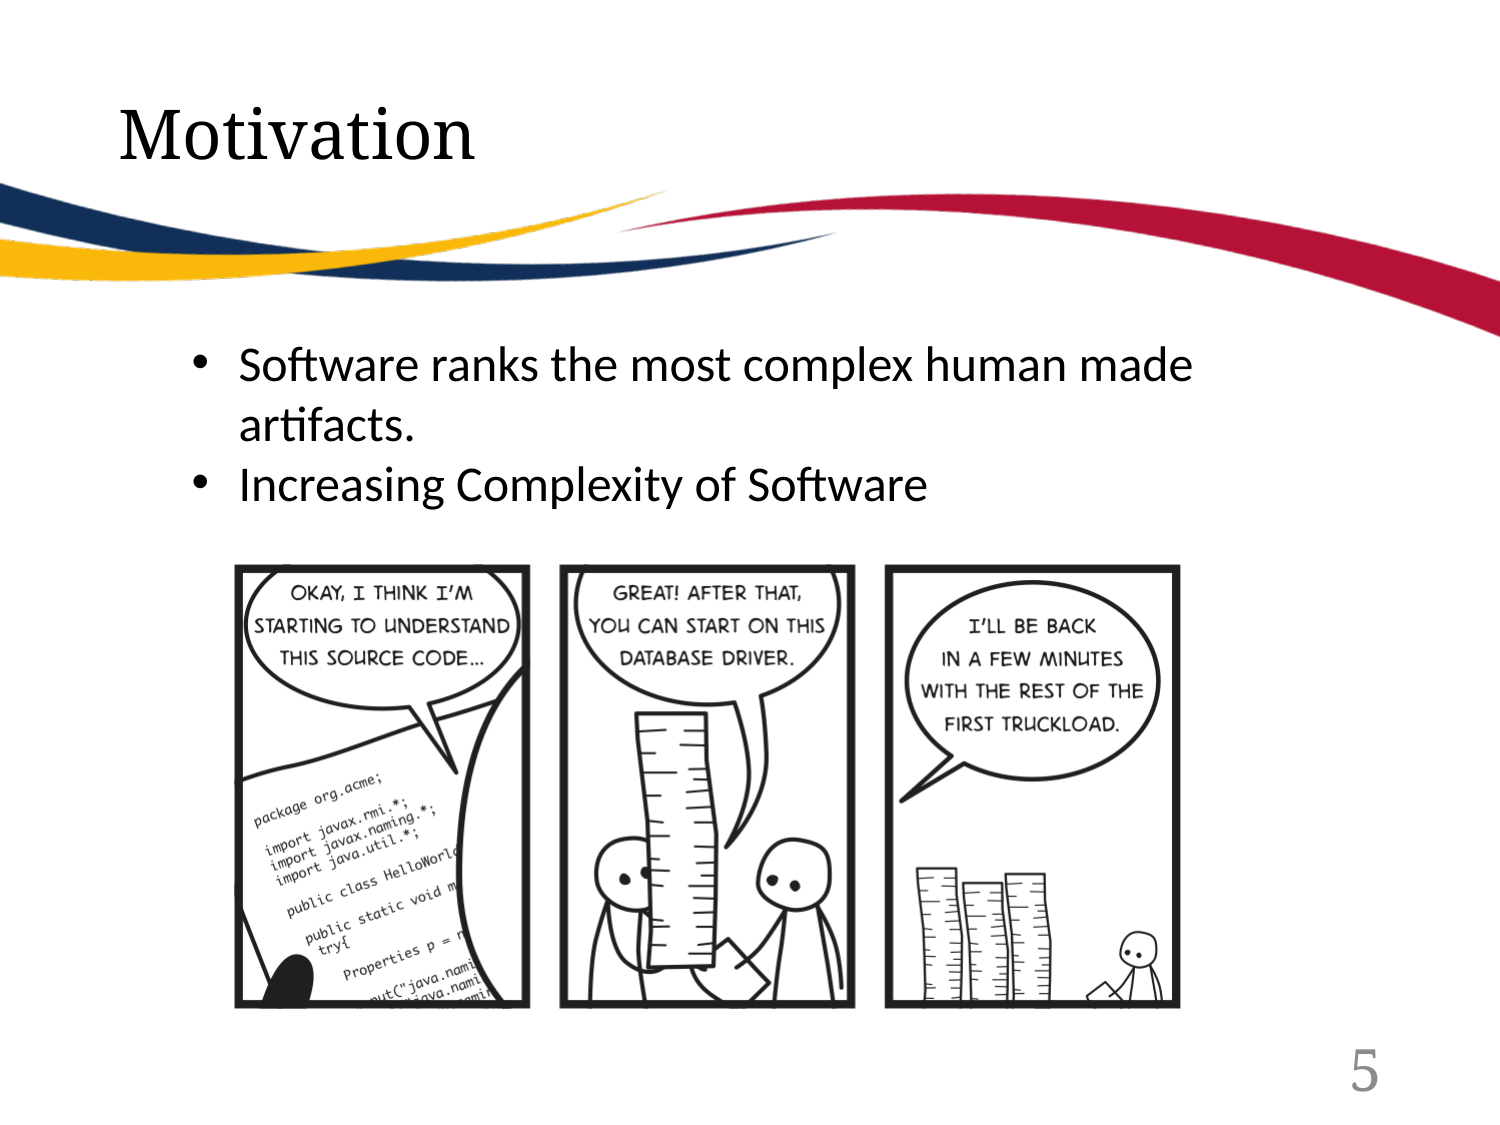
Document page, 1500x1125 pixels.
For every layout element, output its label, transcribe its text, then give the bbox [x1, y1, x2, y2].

slide_number 5 [1059, 1042, 1397, 1103]
picture [0, 0, 1500, 1038]
text_box Software ranks the most complex human made artifacts. Increasing Complexity of Software [176, 324, 1360, 579]
title Motivation [103, 47, 1397, 228]
